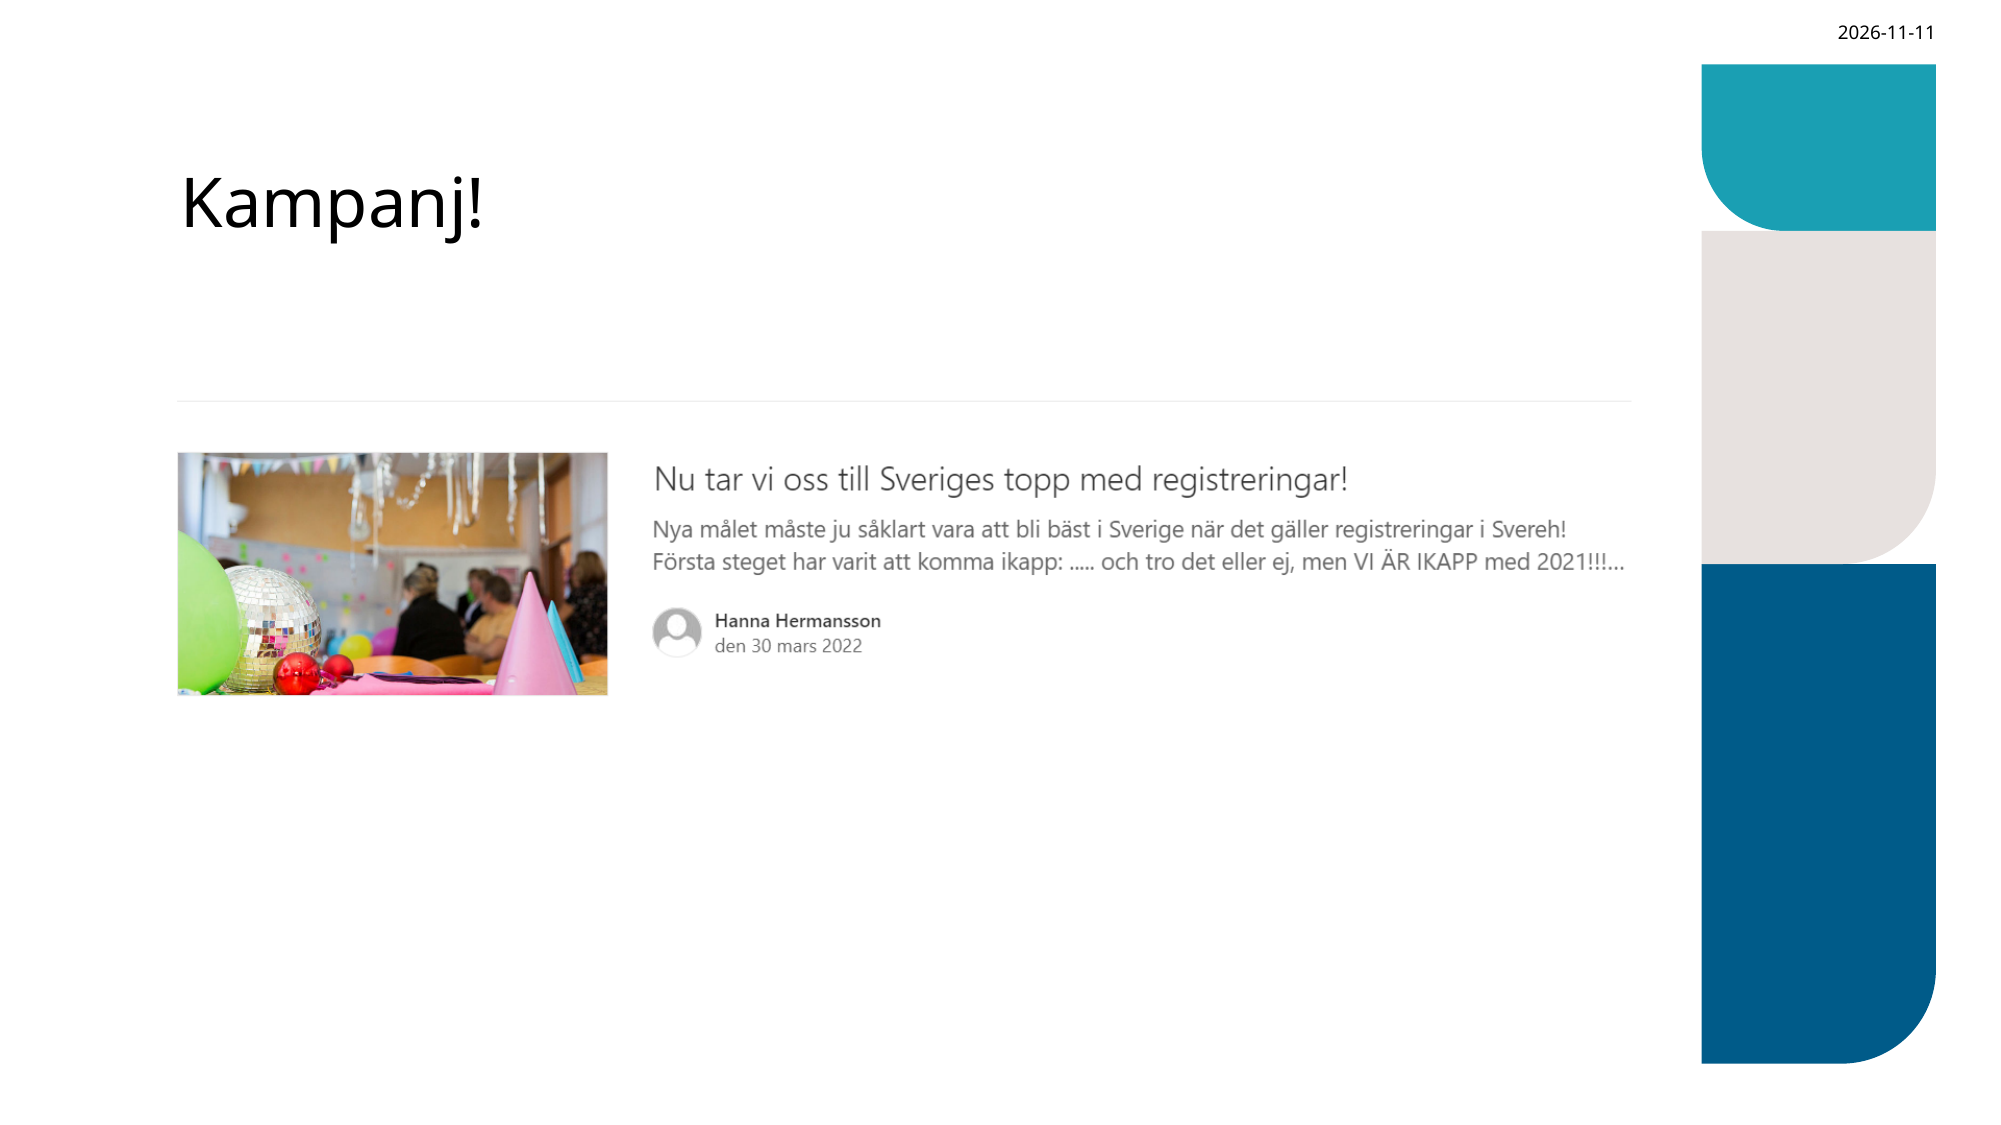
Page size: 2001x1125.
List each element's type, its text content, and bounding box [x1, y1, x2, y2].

title Kampanj! [180, 69, 1599, 242]
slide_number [1788, 22, 1936, 46]
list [125, 384, 1693, 740]
